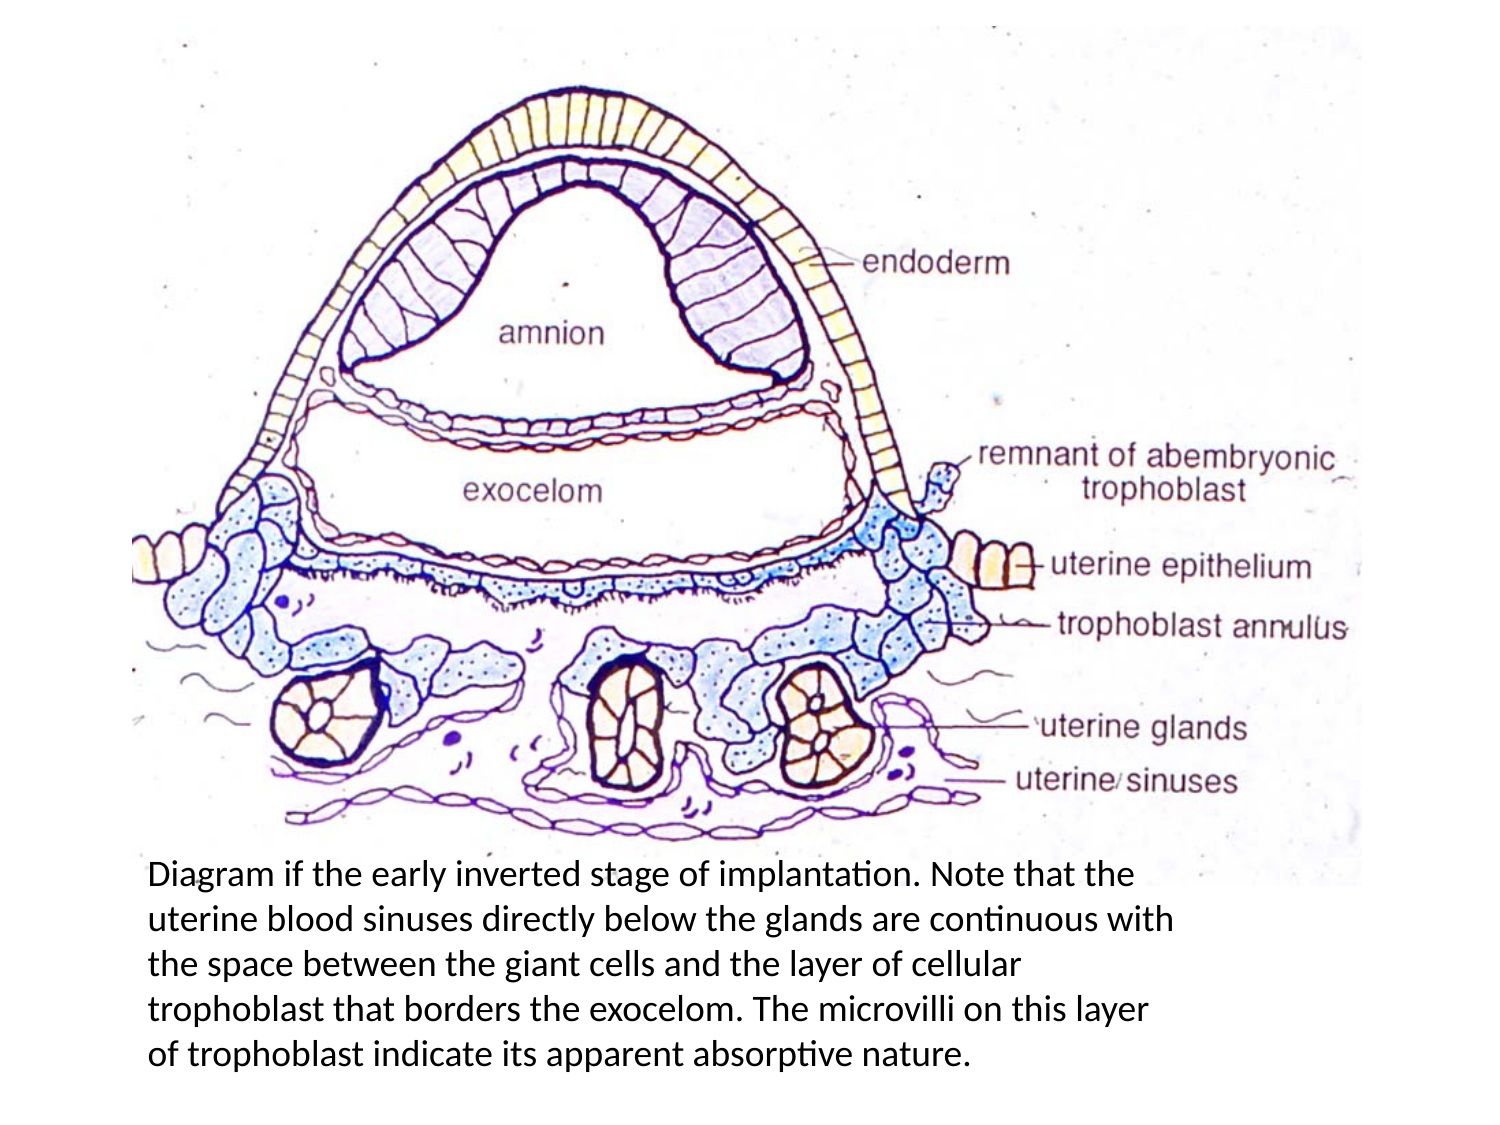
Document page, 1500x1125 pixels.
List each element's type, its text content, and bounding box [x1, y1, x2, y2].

picture [132, 26, 1362, 886]
text_box Diagram if the early inverted stage of implantation. Note that the uterine blood sinuses directly below the glands are continuous with the space between the giant cells and the layer of cellular trophoblast that borders the exocelom. The microvilli on this layer of trophoblast indicate its apparent absorptive nature. [132, 893, 1194, 1082]
